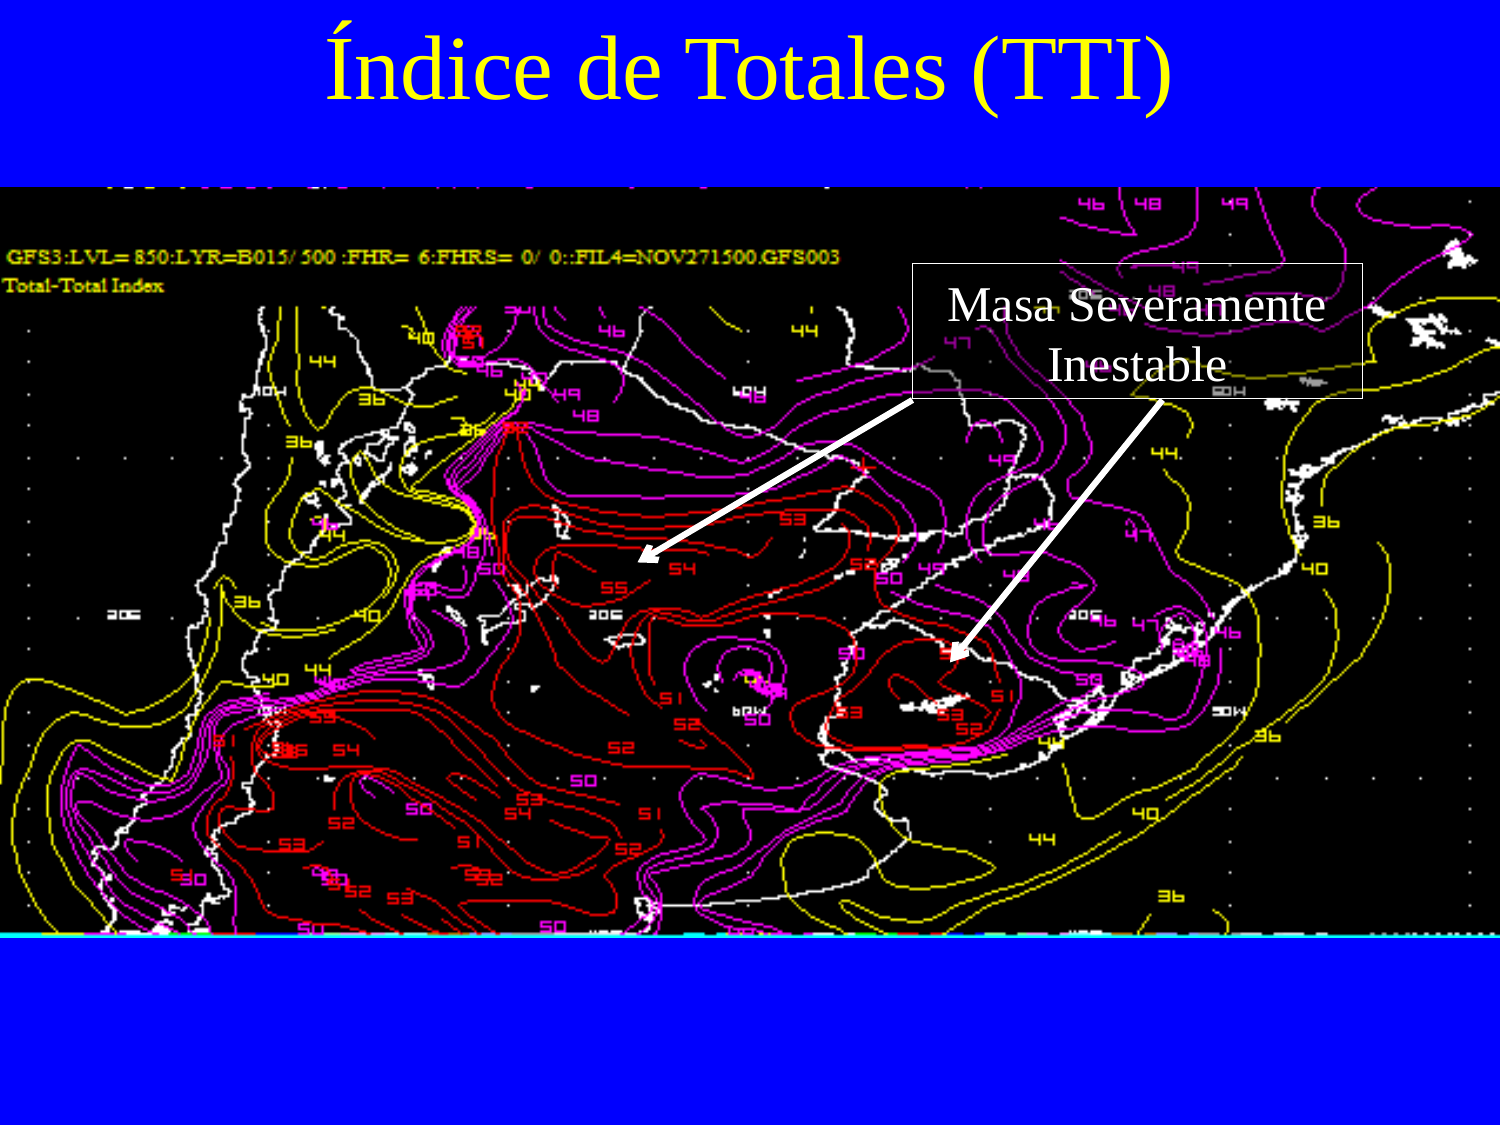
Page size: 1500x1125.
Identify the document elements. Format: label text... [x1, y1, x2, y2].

title Índice de Totales (TTI) [112, 0, 1388, 125]
picture [0, 187, 1500, 938]
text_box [949, 399, 1163, 663]
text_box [637, 399, 913, 563]
